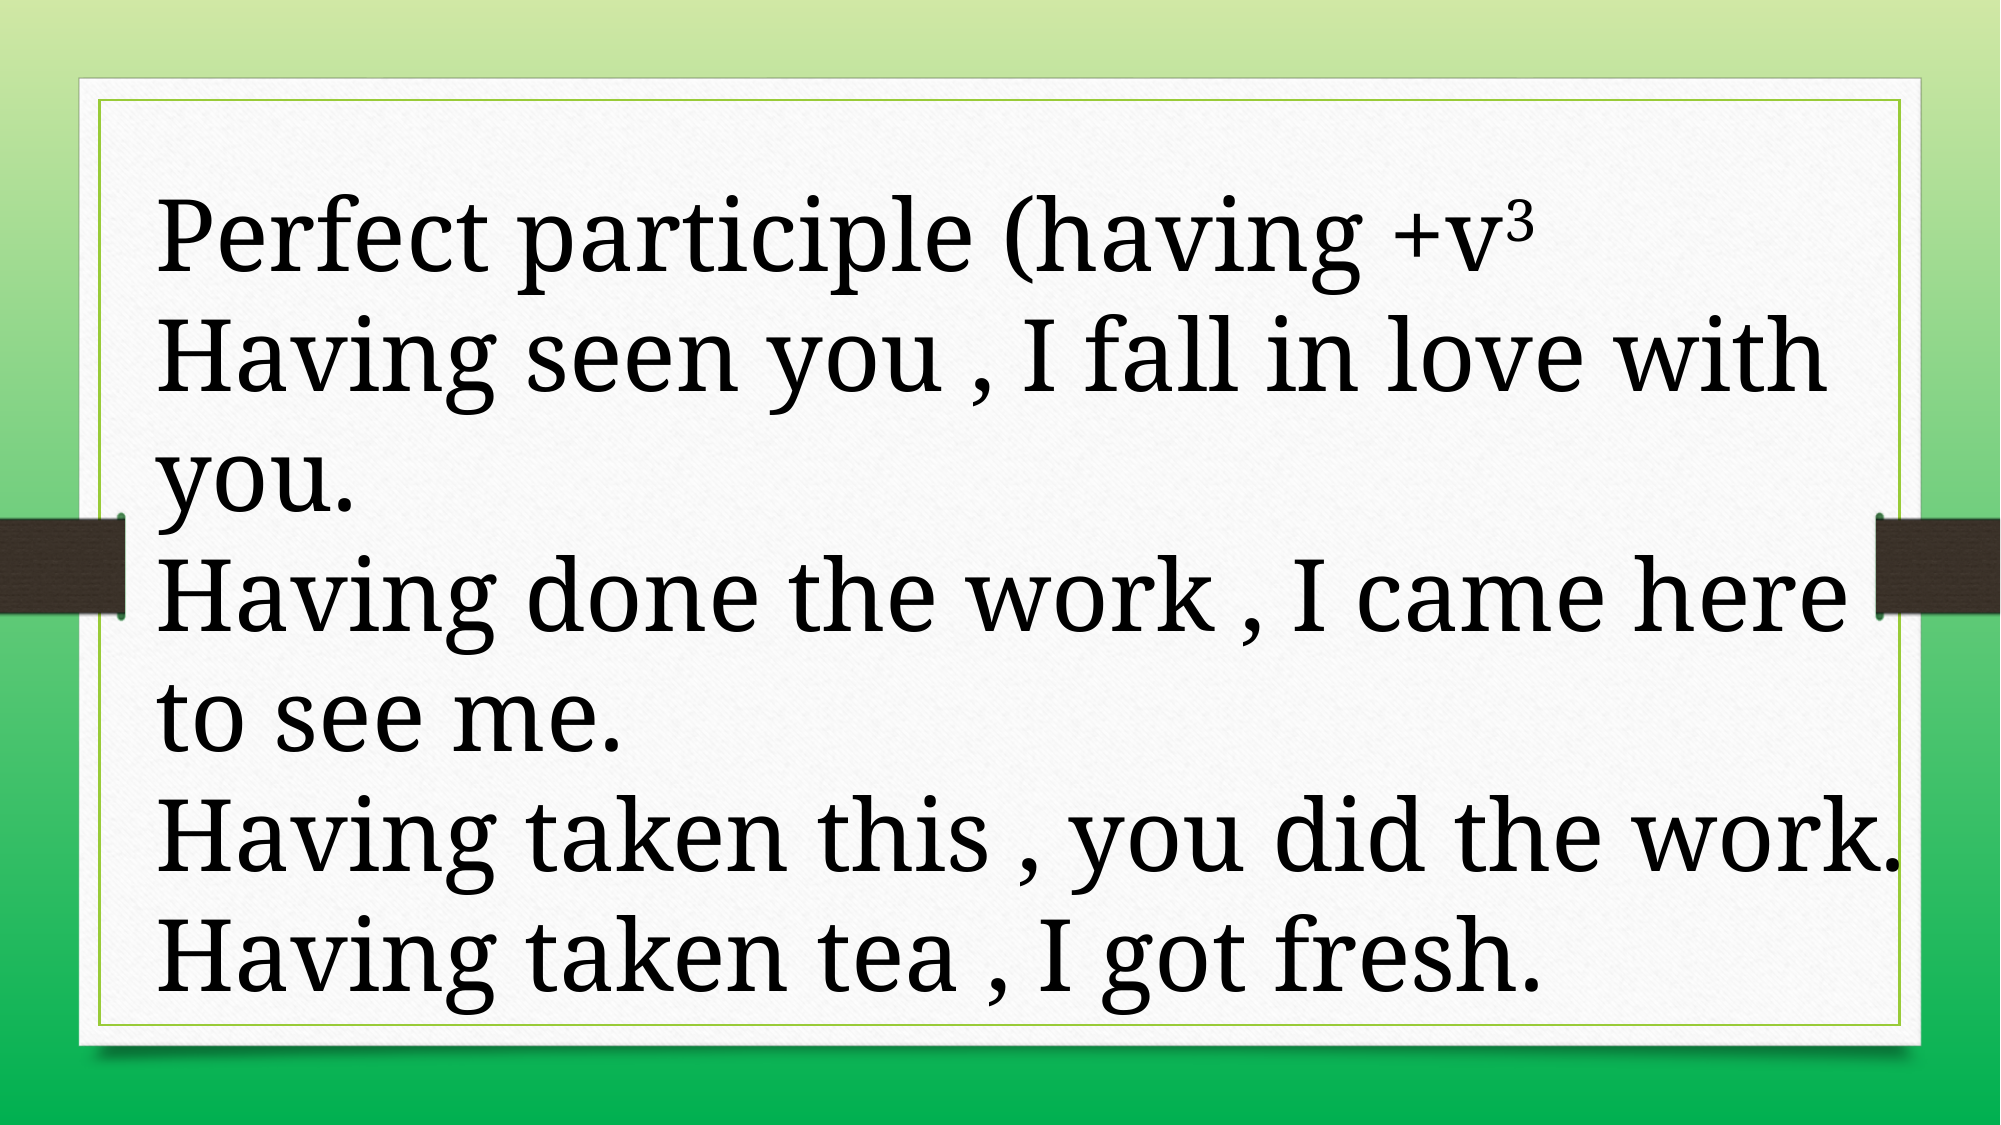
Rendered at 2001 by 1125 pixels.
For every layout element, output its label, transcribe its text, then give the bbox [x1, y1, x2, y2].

picture [0, 0, 2001, 1125]
text_box Perfect participle (having +v3 Having seen you , I fall in love with you. Having done the work , I came here to see me. Having taken this , you did the work. Having taken tea , I got fresh. [140, 163, 1982, 1019]
